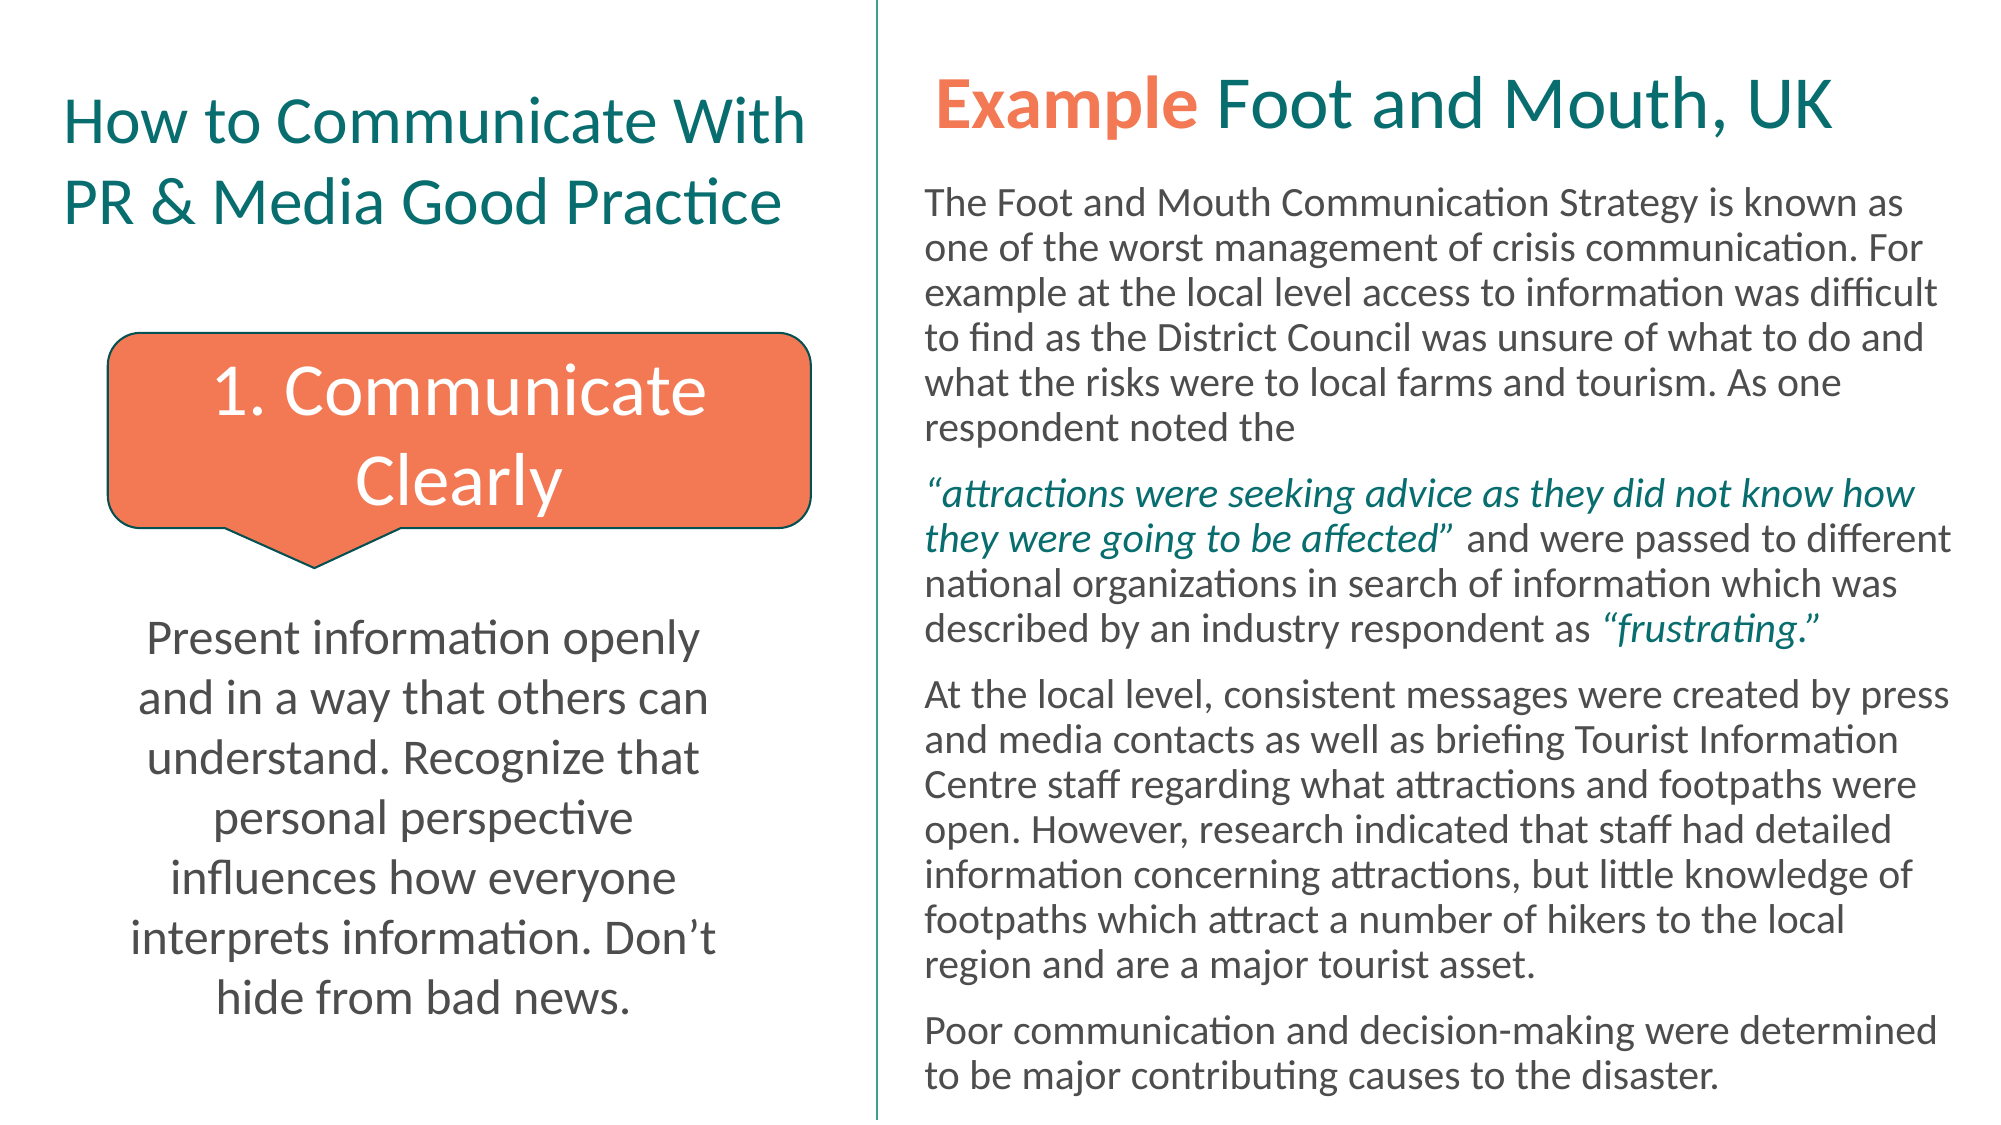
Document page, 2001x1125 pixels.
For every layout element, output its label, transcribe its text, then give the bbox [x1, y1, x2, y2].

list Example Foot and Mouth, UK [920, 46, 1921, 187]
text_box 1. Communicate Clearly [106, 331, 812, 570]
text_box Present information openly and in a way that others can understand. Recognize that personal perspective influences how everyone interprets information. Don’t hide from bad news. [107, 596, 740, 1092]
list How to Communicate With PR & Media Good Practice [48, 68, 830, 264]
list The Foot and Mouth Communication Strategy is known as one of the worst management of crisis communication. For example at the local level access to information was difficult to find as the District Council was unsure of what to do and what the risks were to local farms and tourism. As one respondent noted the “attractions were seeking advice as they did not know how they were going to be affected” and were passed to different national organizations in search of information which was described by an industry respondent as “frustrating.” At the local level, consistent messages were created by press and media contacts as well as briefing Tourist Information Centre staff regarding what attractions and footpaths were open. However, research indicated that staff had detailed information concerning attractions, but little knowledge of footpaths which attract a number of hikers to the local region and are a major tourist asset. Poor communication and decision-making were determined to be major contributing causes to the disaster. [909, 173, 1975, 1041]
